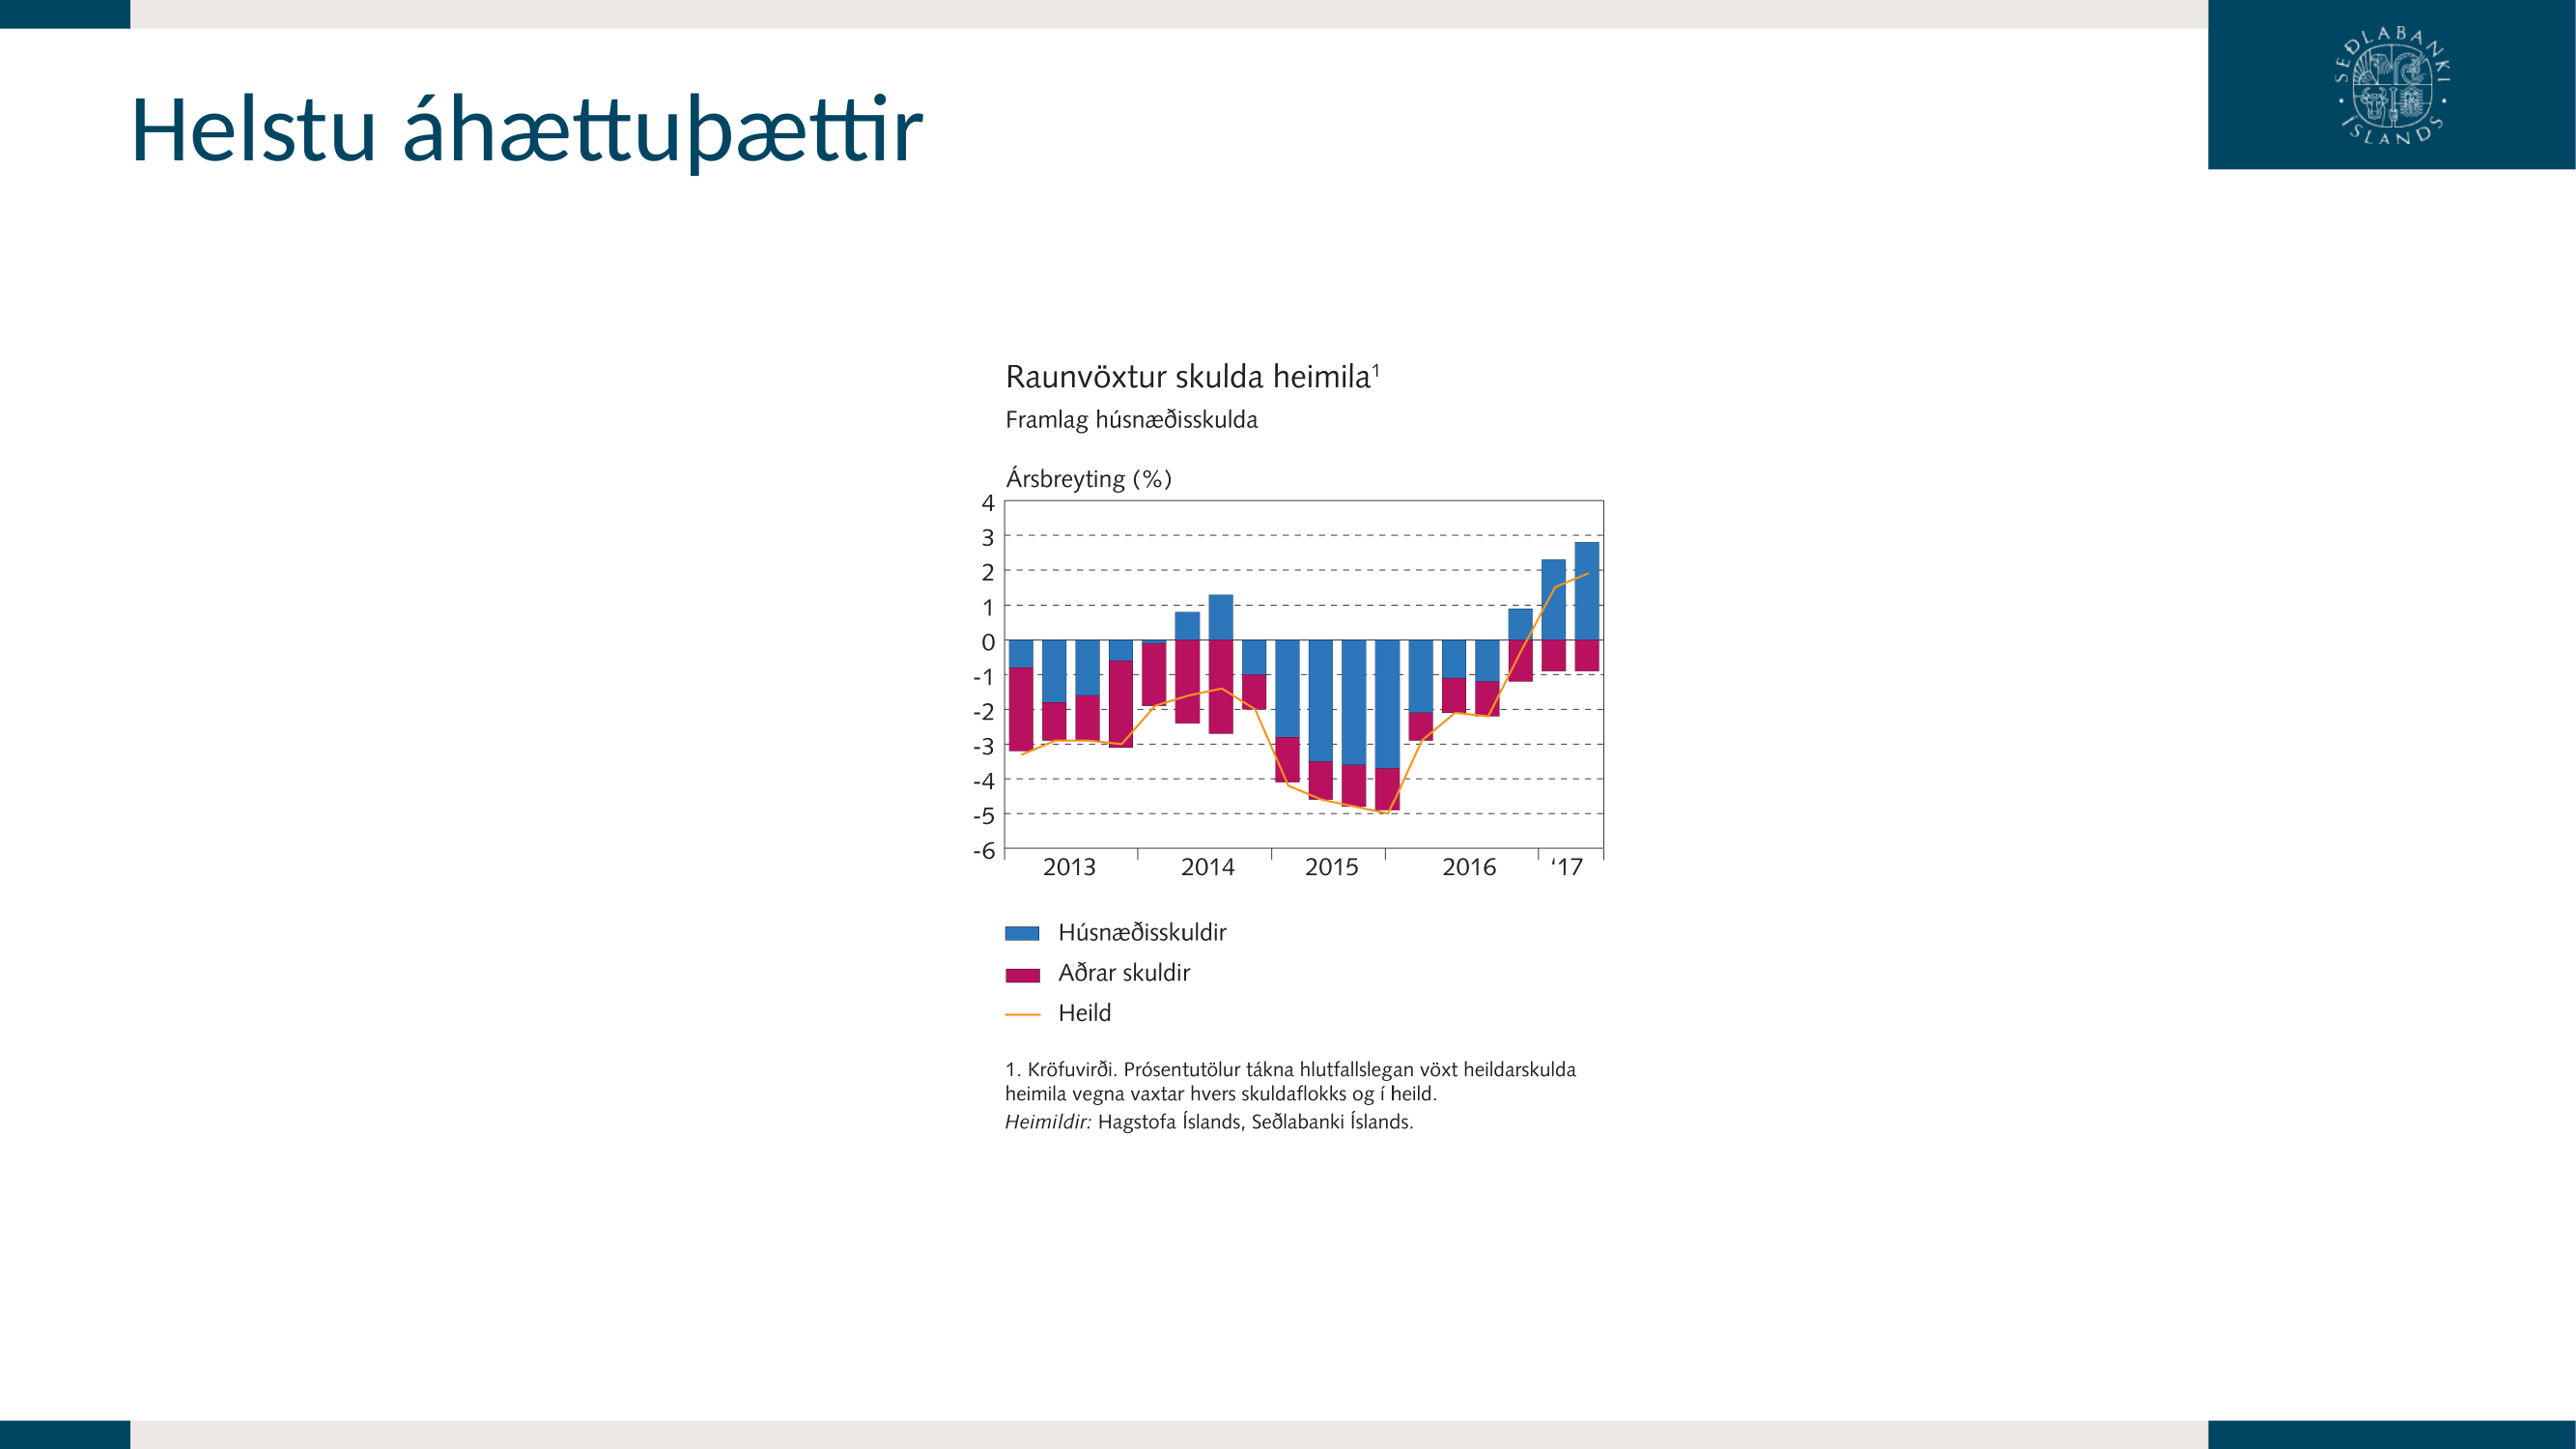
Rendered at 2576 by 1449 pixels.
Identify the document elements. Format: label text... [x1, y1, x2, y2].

title Helstu áhættuþættir [129, 86, 2178, 290]
picture [972, 315, 1604, 1134]
